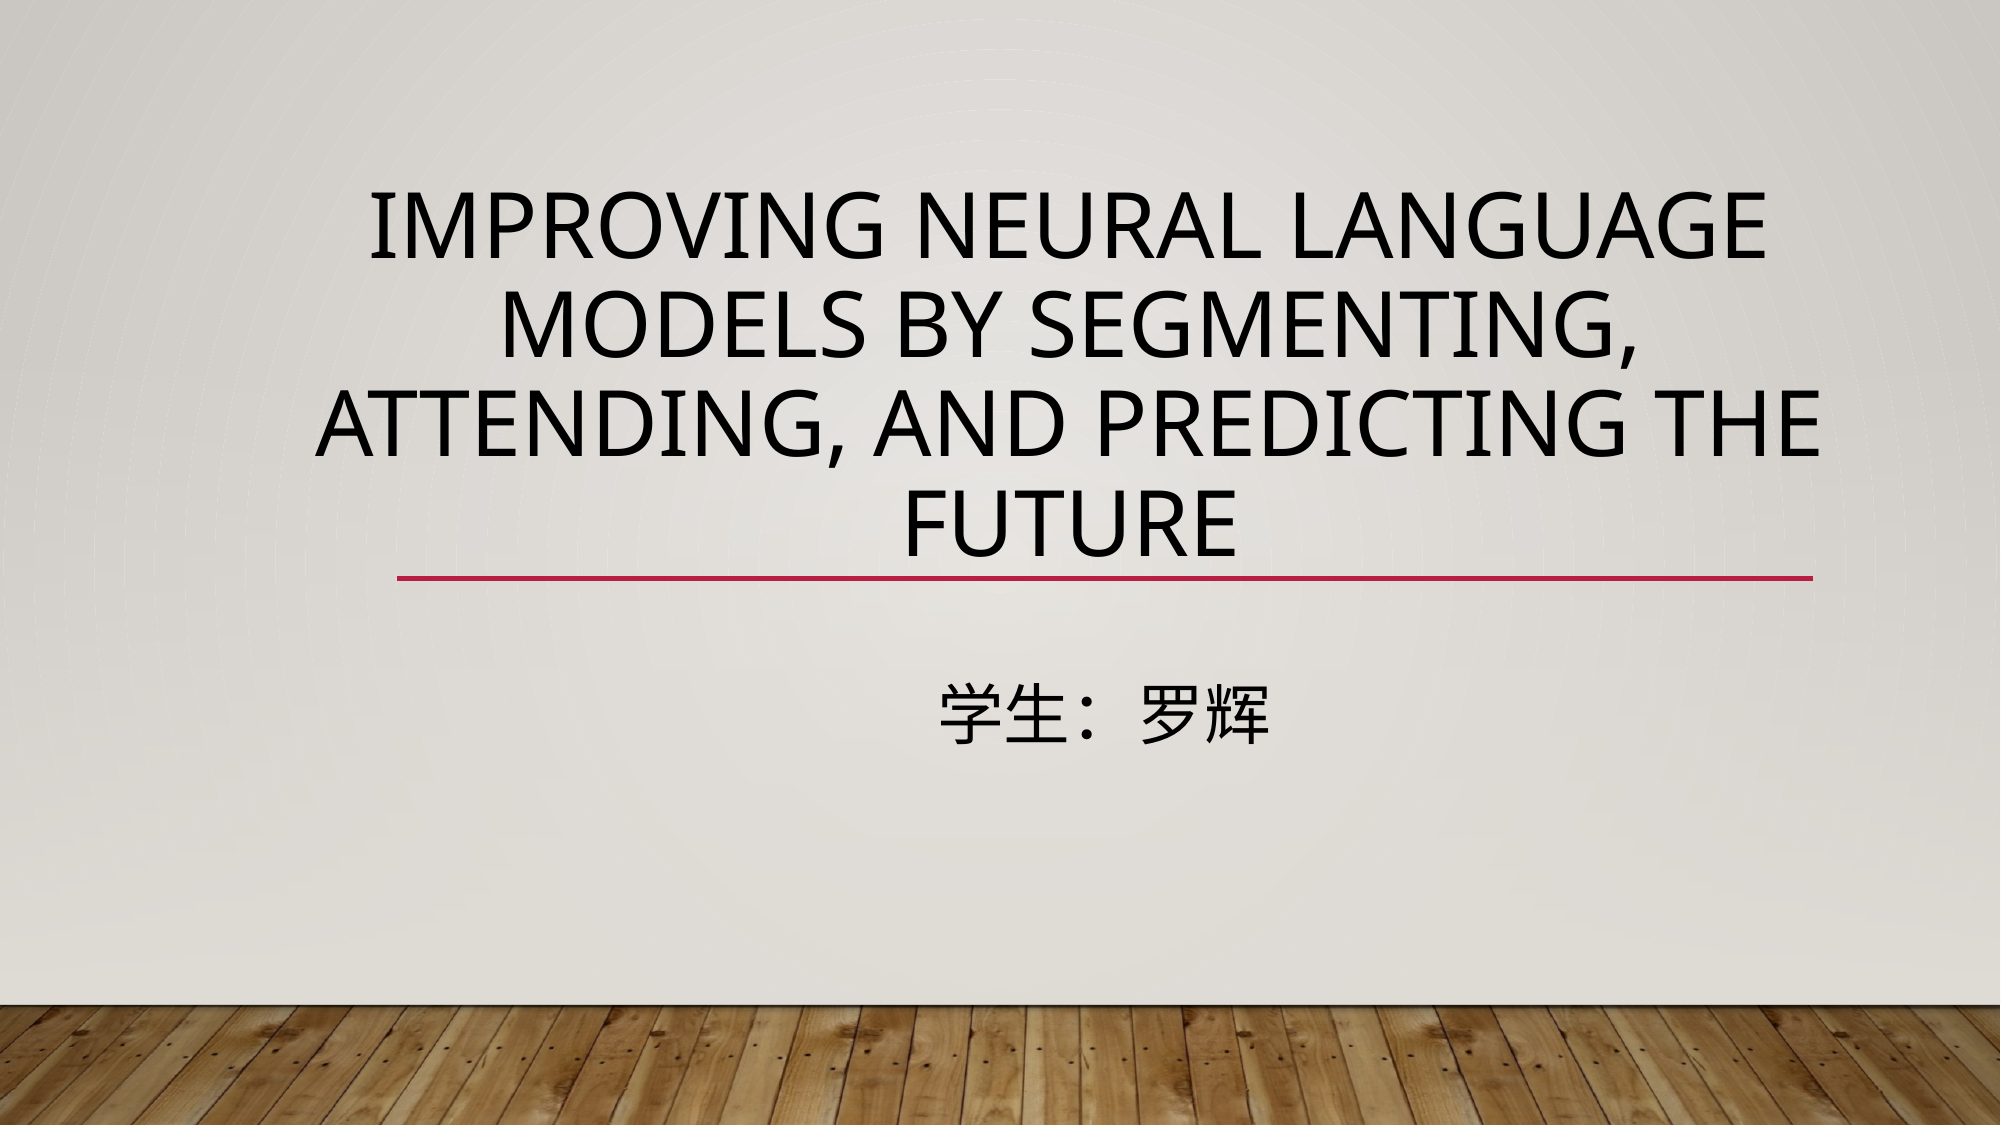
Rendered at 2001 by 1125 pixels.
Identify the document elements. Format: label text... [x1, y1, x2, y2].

picture [0, 1005, 2000, 1125]
title Improving Neural Language Models by Segmenting, Attending, and Predicting the Future [239, 61, 1901, 576]
subtitle 学生：罗辉 [395, 641, 1813, 806]
